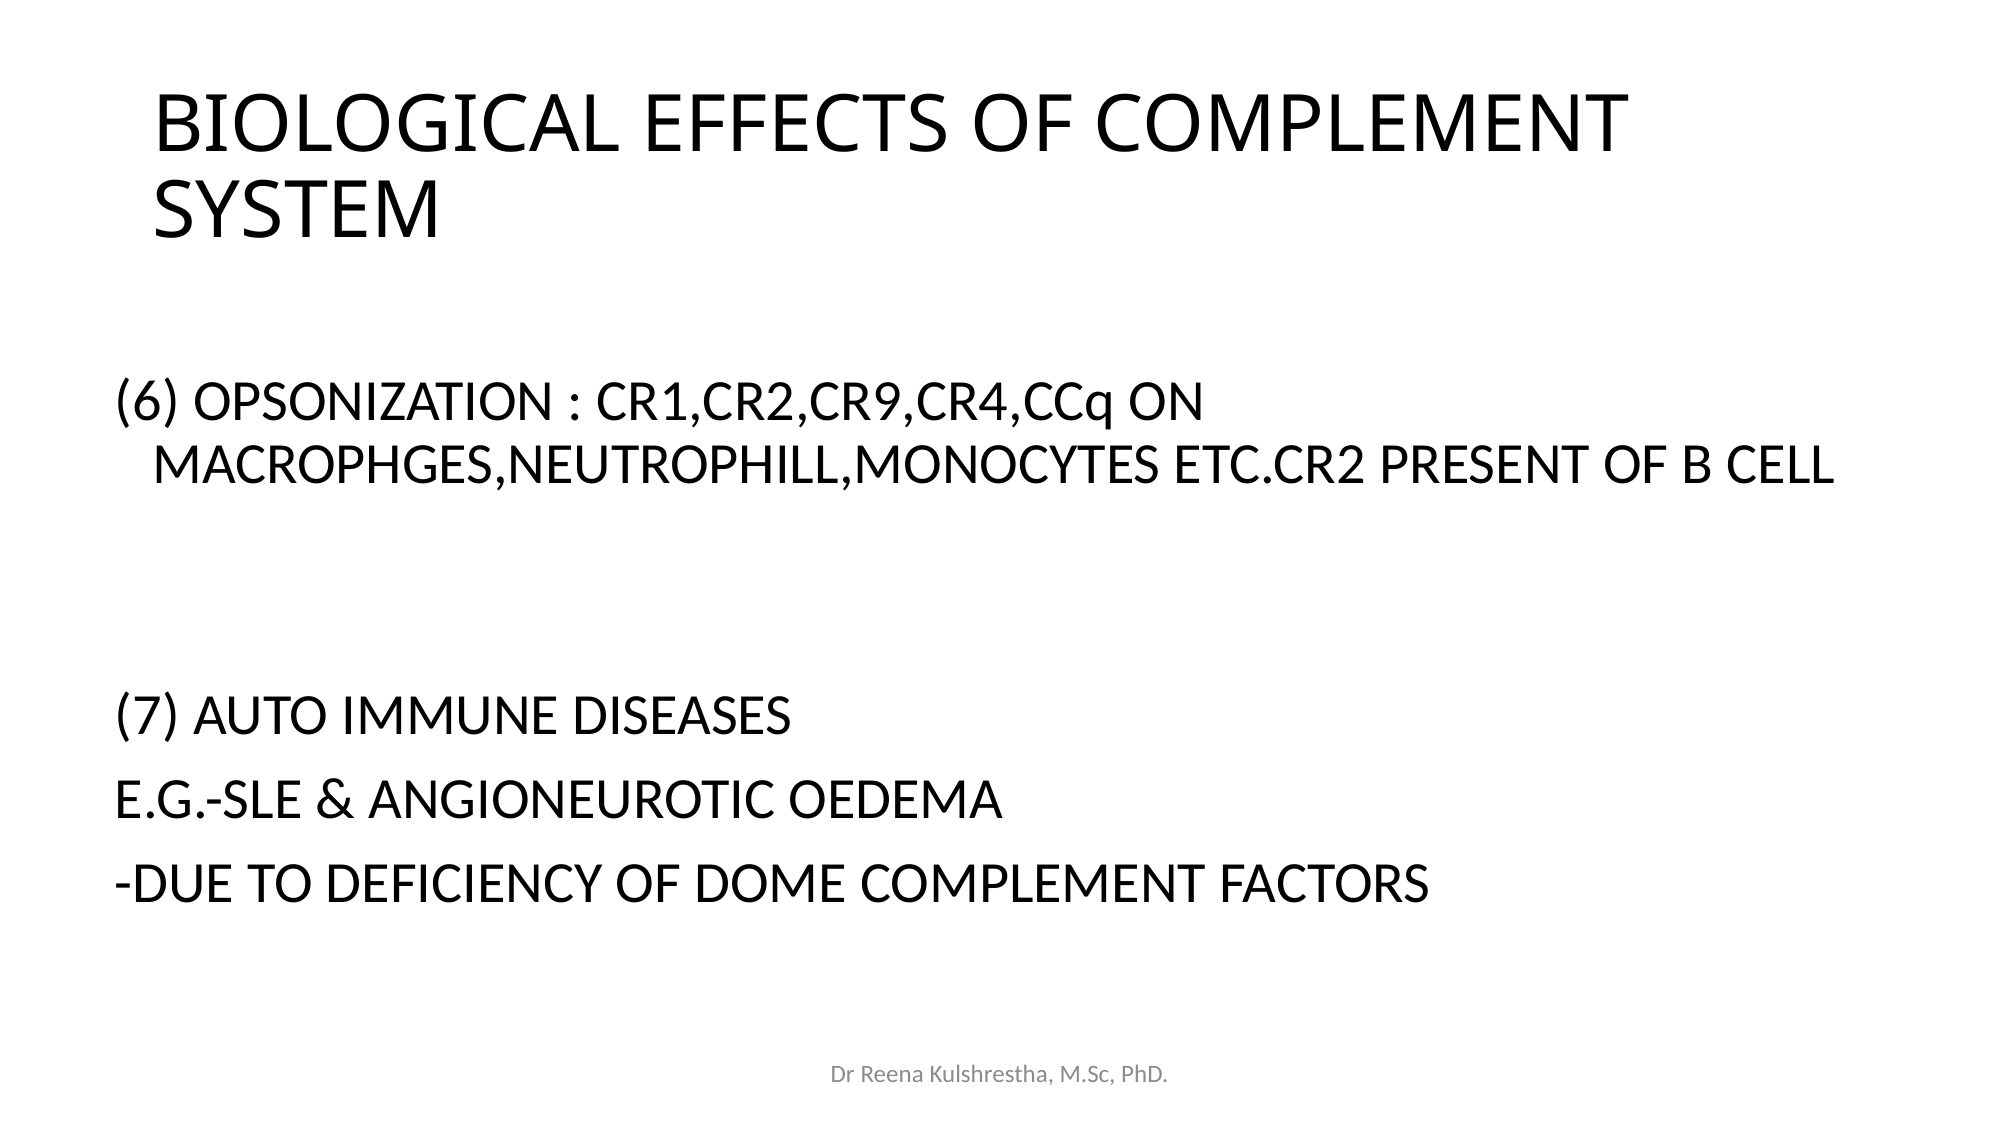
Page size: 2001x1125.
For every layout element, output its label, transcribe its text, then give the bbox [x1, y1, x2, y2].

list (6) OPSONIZATION : CR1,CR2,CR9,CR4,CCq ON MACROPHGES,NEUTROPHILL,MONOCYTES ETC.CR2 PRESENT OF B CELL (7) AUTO IMMUNE DISEASES E.G.-SLE & ANGIONEUROTIC OEDEMA -DUE TO DEFICIENCY OF DOME COMPLEMENT FACTORS [99, 362, 1900, 1038]
footer Dr Reena Kulshrestha, M.Sc, PhD. [662, 1042, 1338, 1103]
title BIOLOGICAL EFFECTS OF COMPLEMENT SYSTEM [137, 59, 1863, 278]
